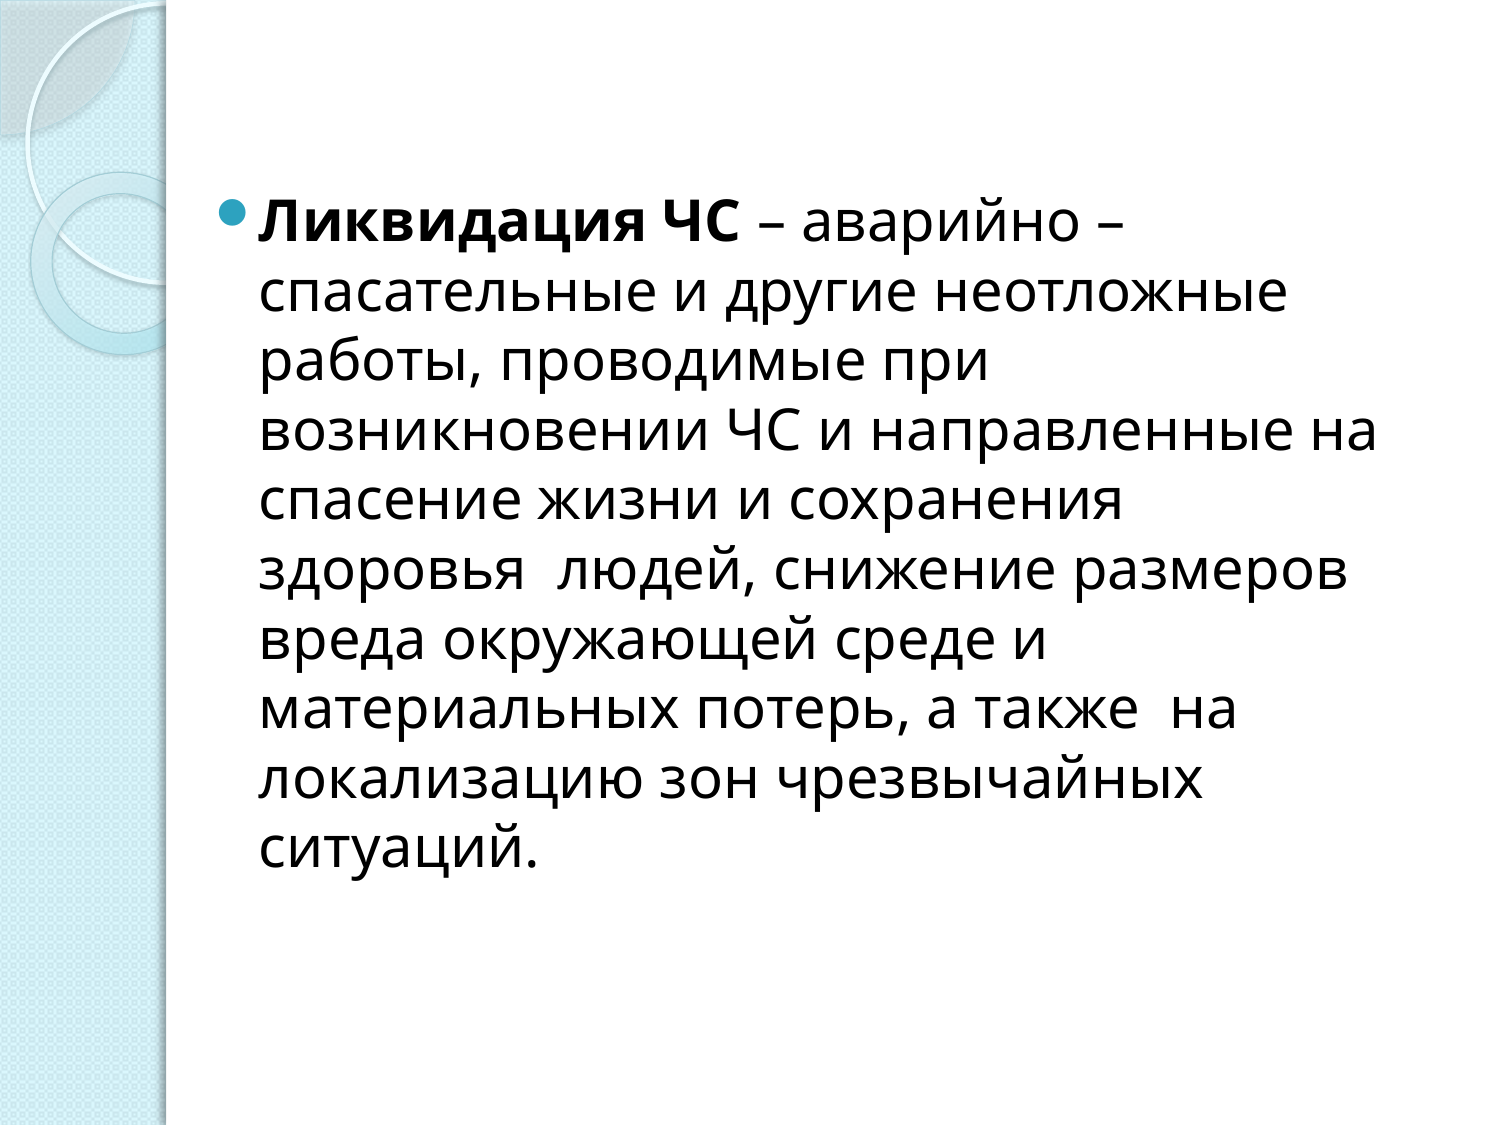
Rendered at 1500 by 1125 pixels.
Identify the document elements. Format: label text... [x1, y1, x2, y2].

list Ликвидация ЧС – аварийно – спасательные и другие неотложные работы, проводимые при возникновении ЧС и направленные на спасение жизни и сохранения здоровья людей, снижение размеров вреда окружающей среде и материальных потерь, а также на локализацию зон чрезвычайных ситуаций. [187, 175, 1418, 964]
